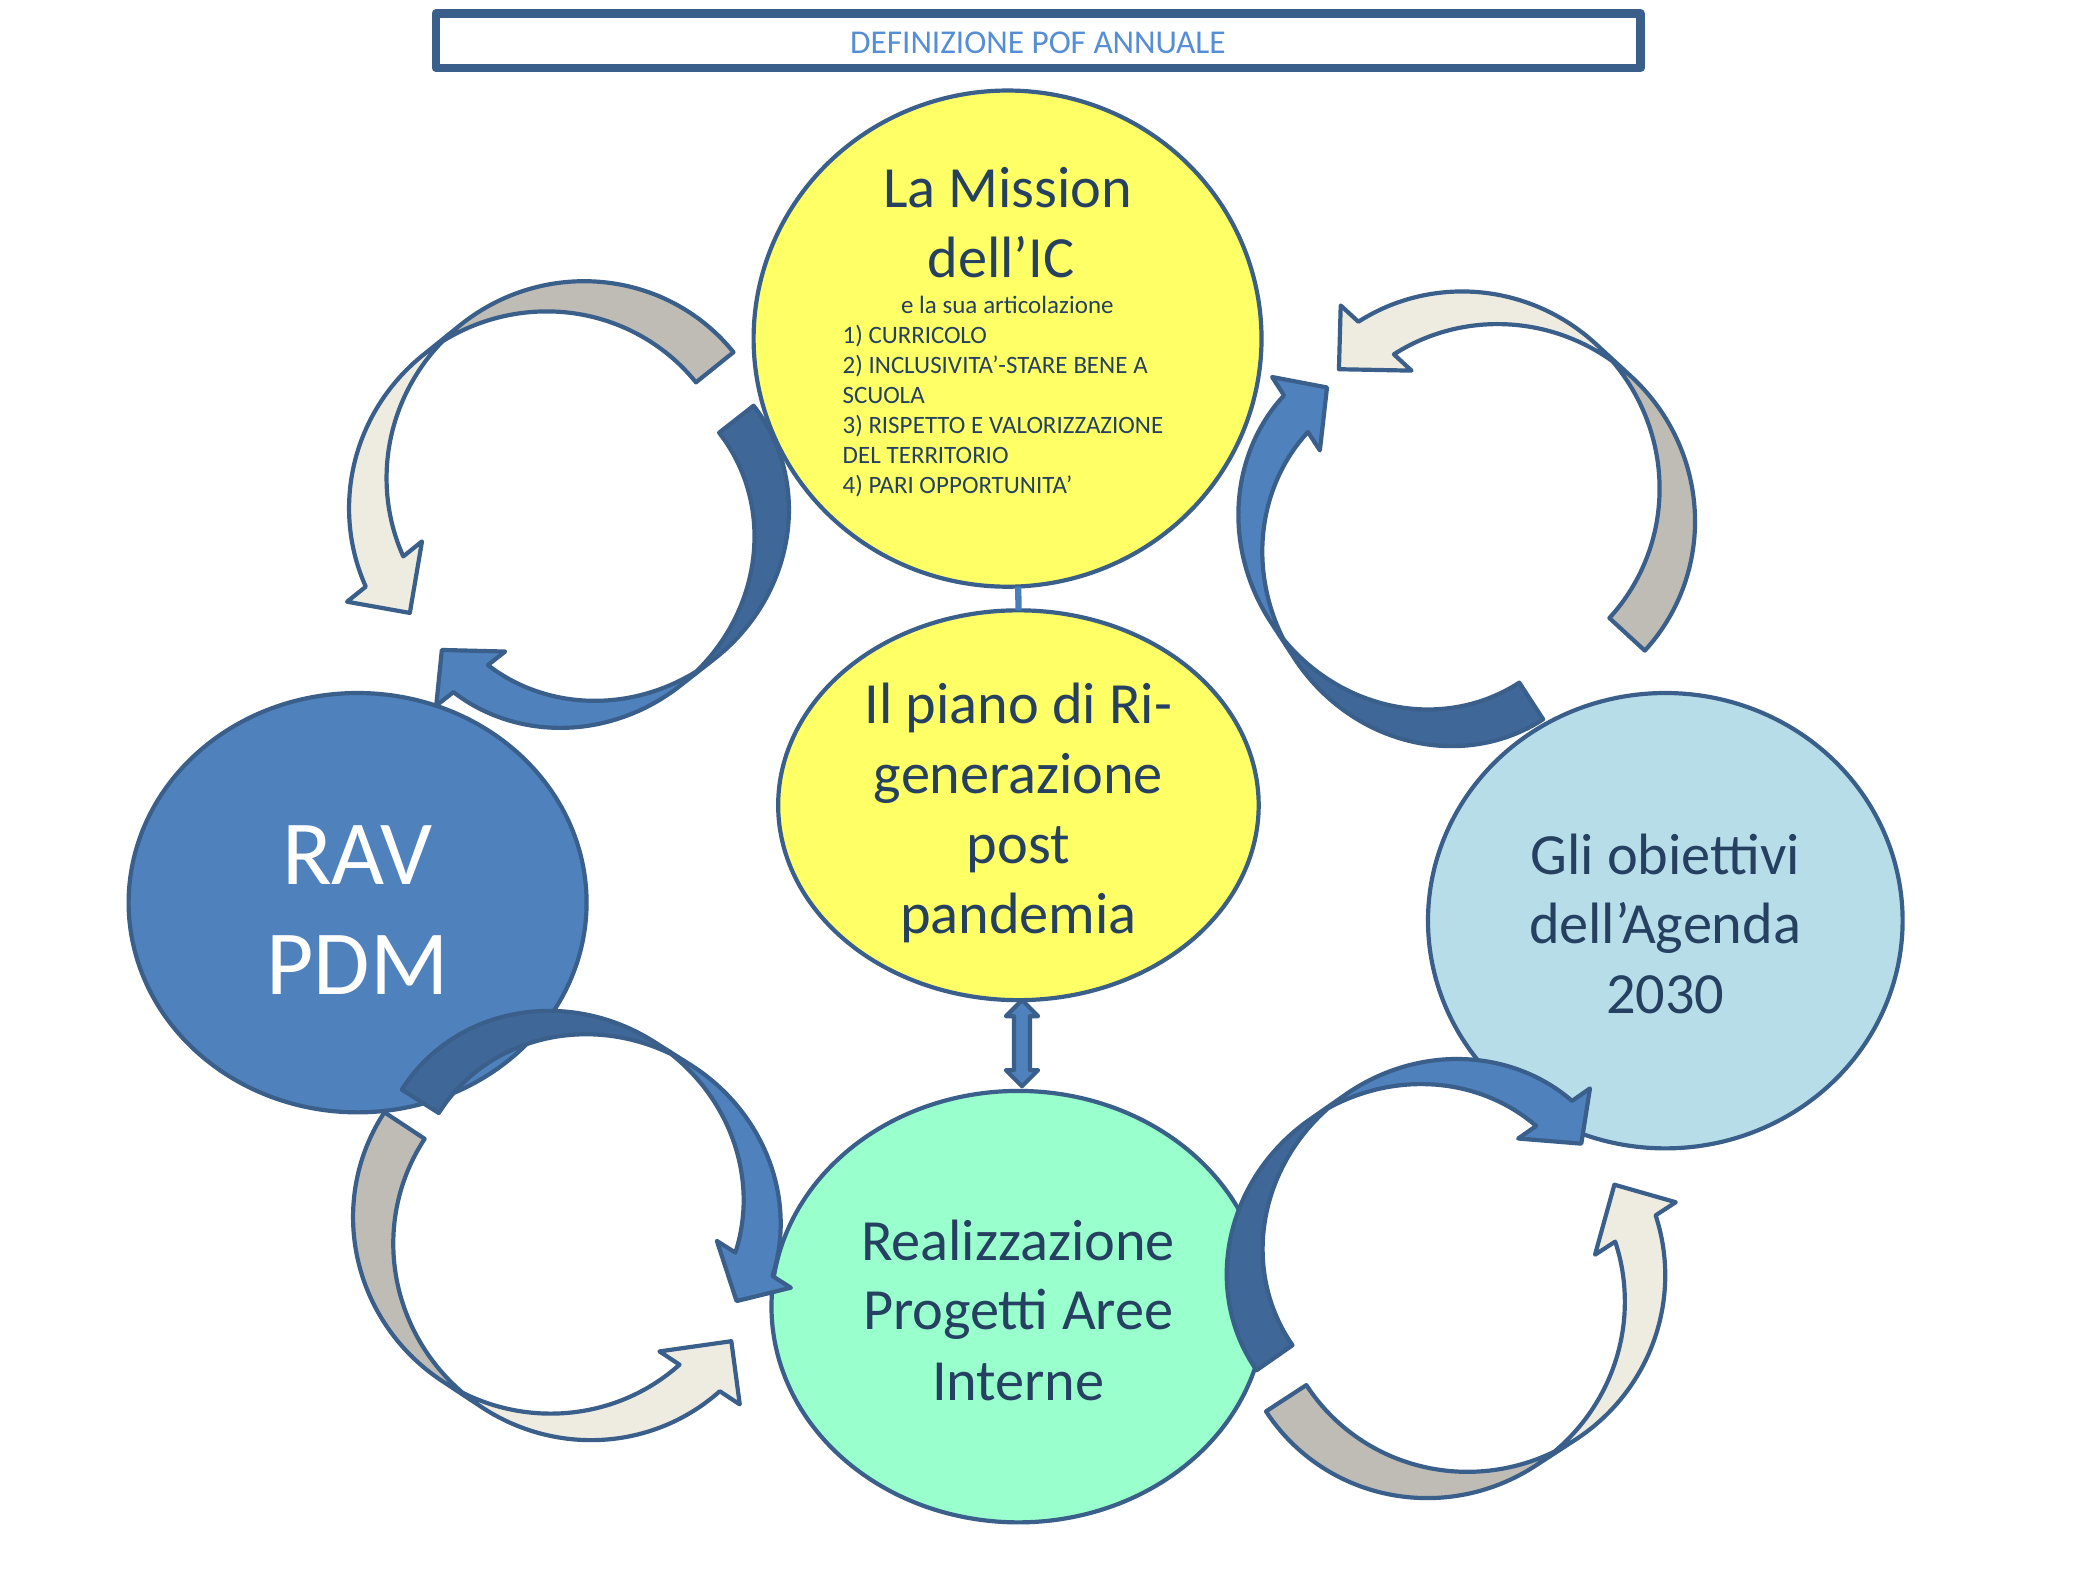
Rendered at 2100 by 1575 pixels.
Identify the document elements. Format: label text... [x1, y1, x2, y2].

text_box Realizzazione Progetti Aree Interne [769, 1088, 1256, 1525]
text_box [350, 1110, 742, 1443]
text_box [1236, 374, 1546, 749]
text_box [345, 279, 736, 615]
text_box [1003, 997, 1041, 1089]
text_box RAV PDM [126, 690, 589, 1115]
text_box [434, 403, 792, 730]
text_box Il piano di Ri-generazione post pandemia [776, 608, 1261, 1003]
text_box DEFINIZIONE POF ANNUALE [434, 11, 1643, 70]
text_box [1263, 1182, 1678, 1501]
text_box [1224, 1056, 1593, 1373]
text_box [399, 1008, 793, 1304]
text_box Gli obiettivi dell’Agenda 2030 [1425, 690, 1905, 1151]
text_box [1336, 289, 1698, 653]
text_box La Mission dell’IC e la sua articolazione 1) CURRICOLO 2) INCLUSIVITA’-STARE BENE A SCUOLA 3) RISPETTO E VALORIZZAZIONE DEL TERRITORIO 4) PARI OPPORTUNITA’ [751, 88, 1264, 589]
